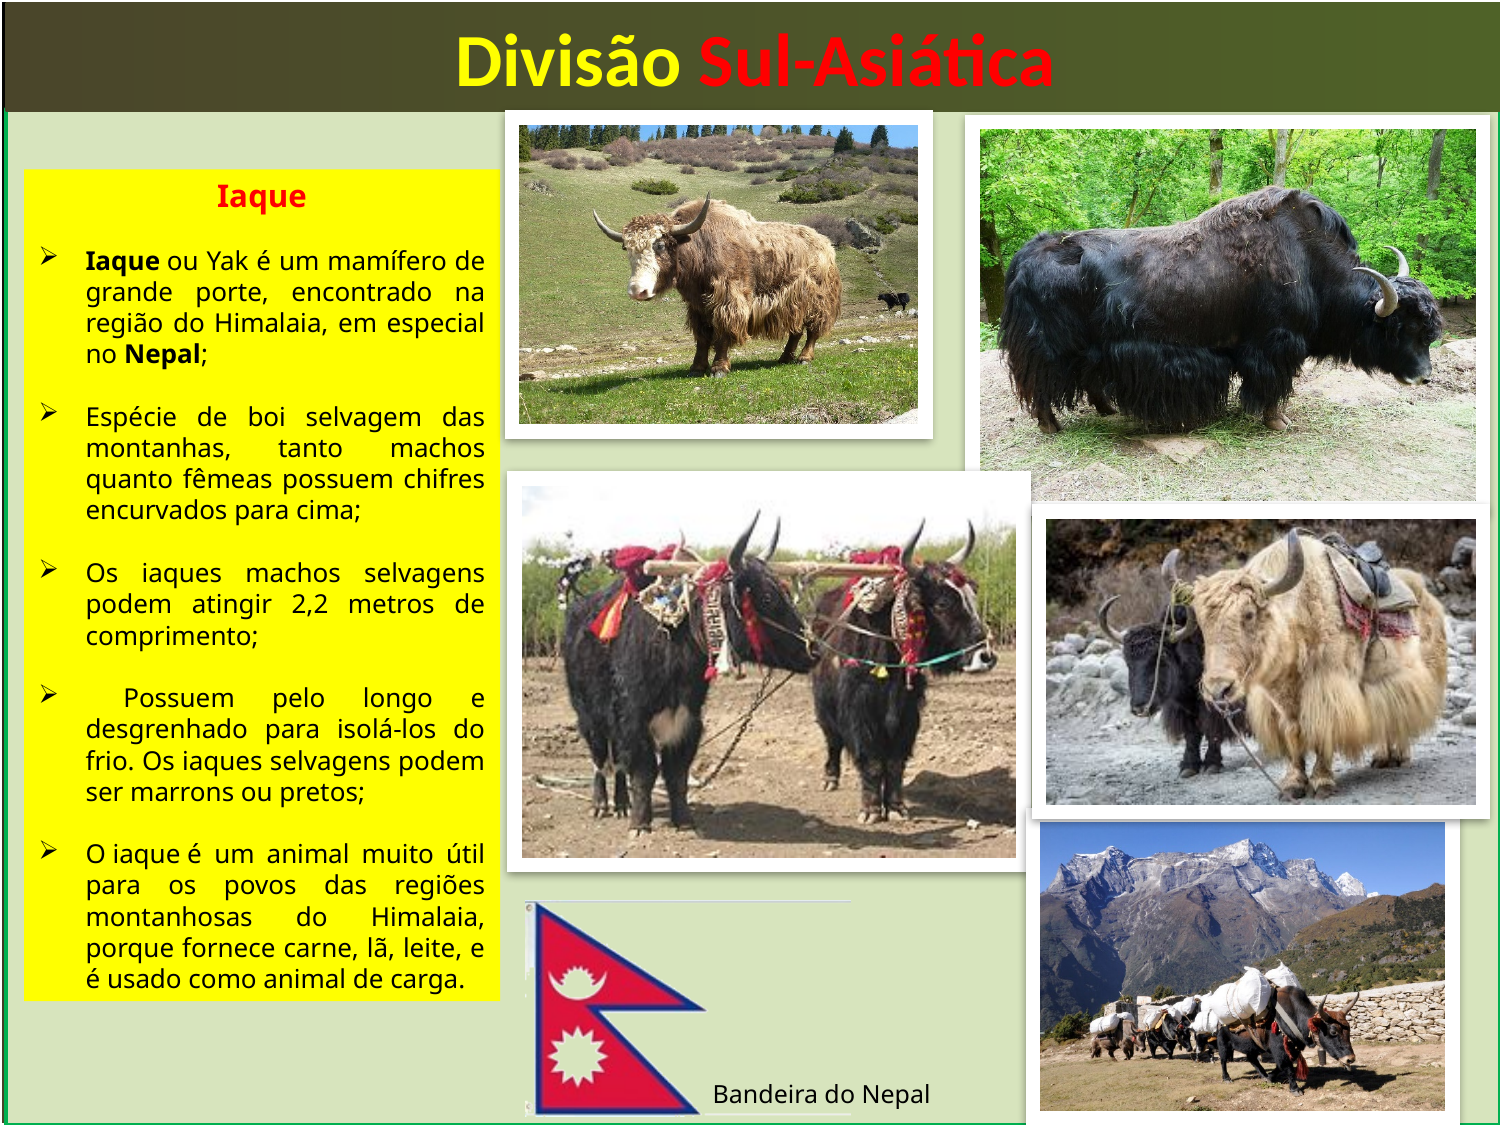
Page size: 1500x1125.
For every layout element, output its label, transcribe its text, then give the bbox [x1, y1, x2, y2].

picture [1040, 822, 1446, 1111]
text_box Bandeira do Nepal [855, 1071, 1037, 1116]
text_box Iaque Iaque ou Yak é um mamífero de grande porte, encontrado na região do Himalaia, em especial no Nepal; Espécie de boi selvagem das montanhas, tanto machos quanto fêmeas possuem chifres encurvados para cima; Os iaques machos selvagens podem atingir 2,2 metros de comprimento; Possuem pelo longo e desgrenhado para isolá-los do frio. Os iaques selvagens podem ser marrons ou pretos; O iaque é um animal muito útil para os povos das regiões montanhosas do Himalaia, porque fornece carne, lã, leite, e é usado como animal de carga. [24, 169, 501, 1002]
picture [521, 129, 1477, 858]
picture [518, 124, 919, 425]
picture [525, 900, 851, 1117]
picture [1045, 518, 1477, 806]
